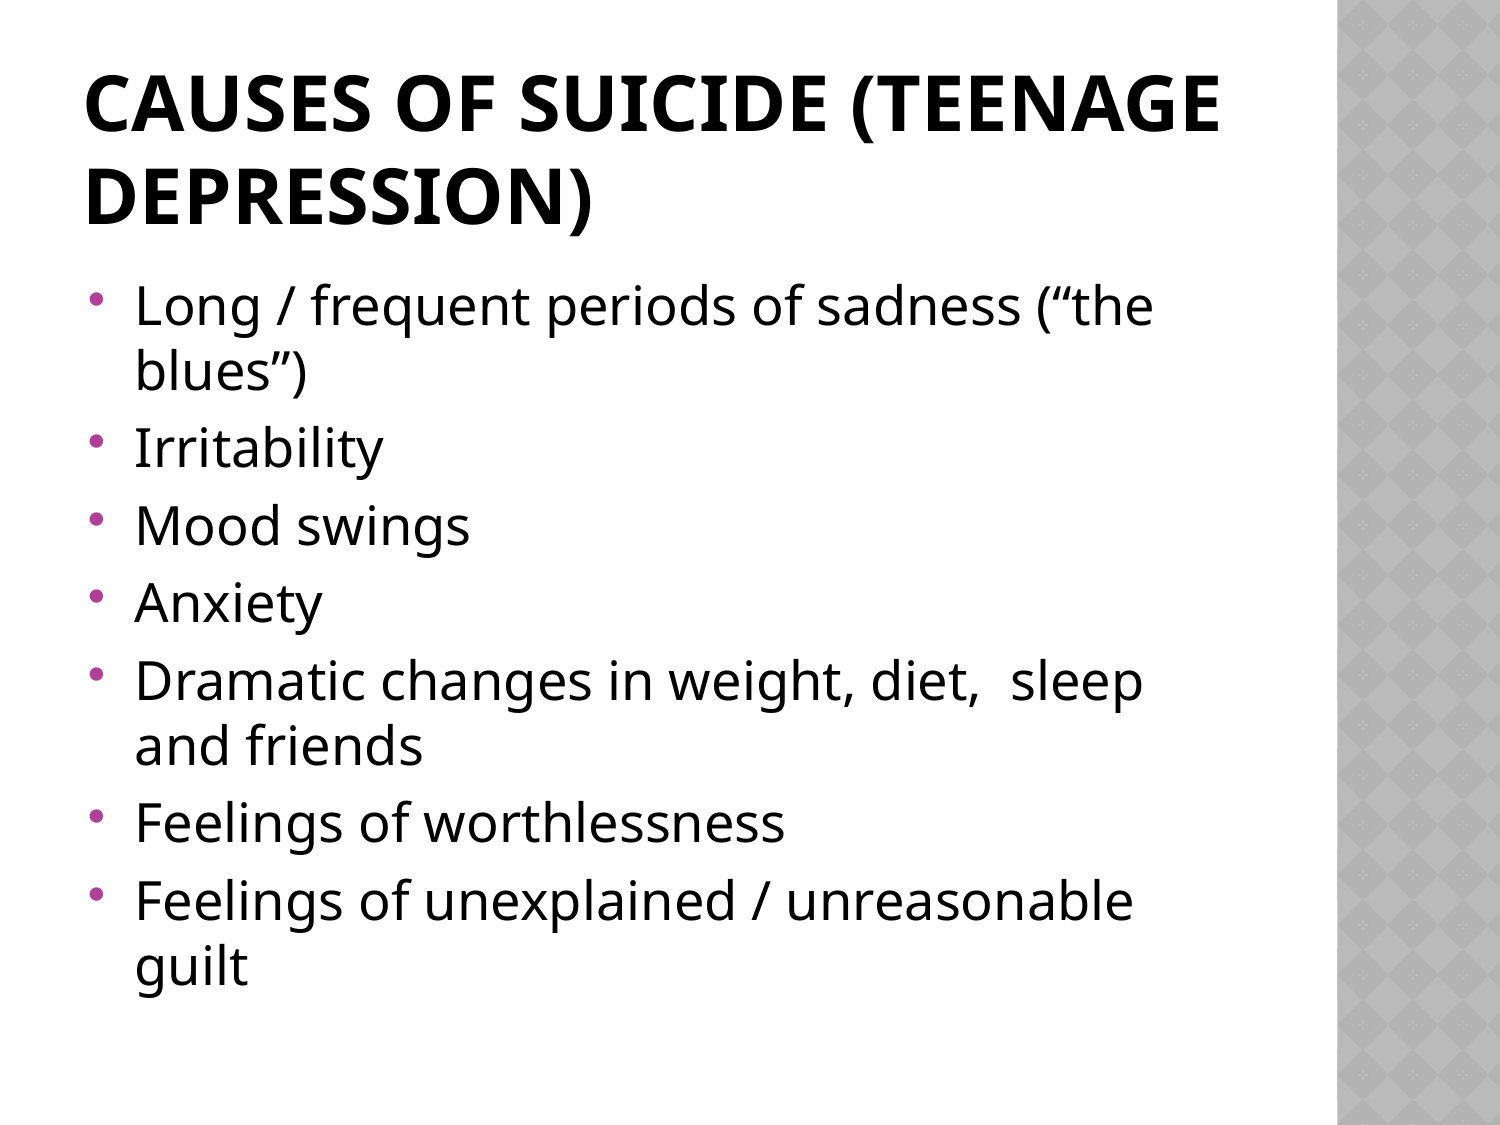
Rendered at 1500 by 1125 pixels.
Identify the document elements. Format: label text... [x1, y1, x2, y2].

list Long / frequent periods of sadness (“the blues”) Irritability Mood swings Anxiety Dramatic changes in weight, diet, sleep and friends Feelings of worthlessness Feelings of unexplained / unreasonable guilt [75, 264, 1263, 1059]
title Causes of suicide (Teenage Depression) [75, 52, 1263, 240]
